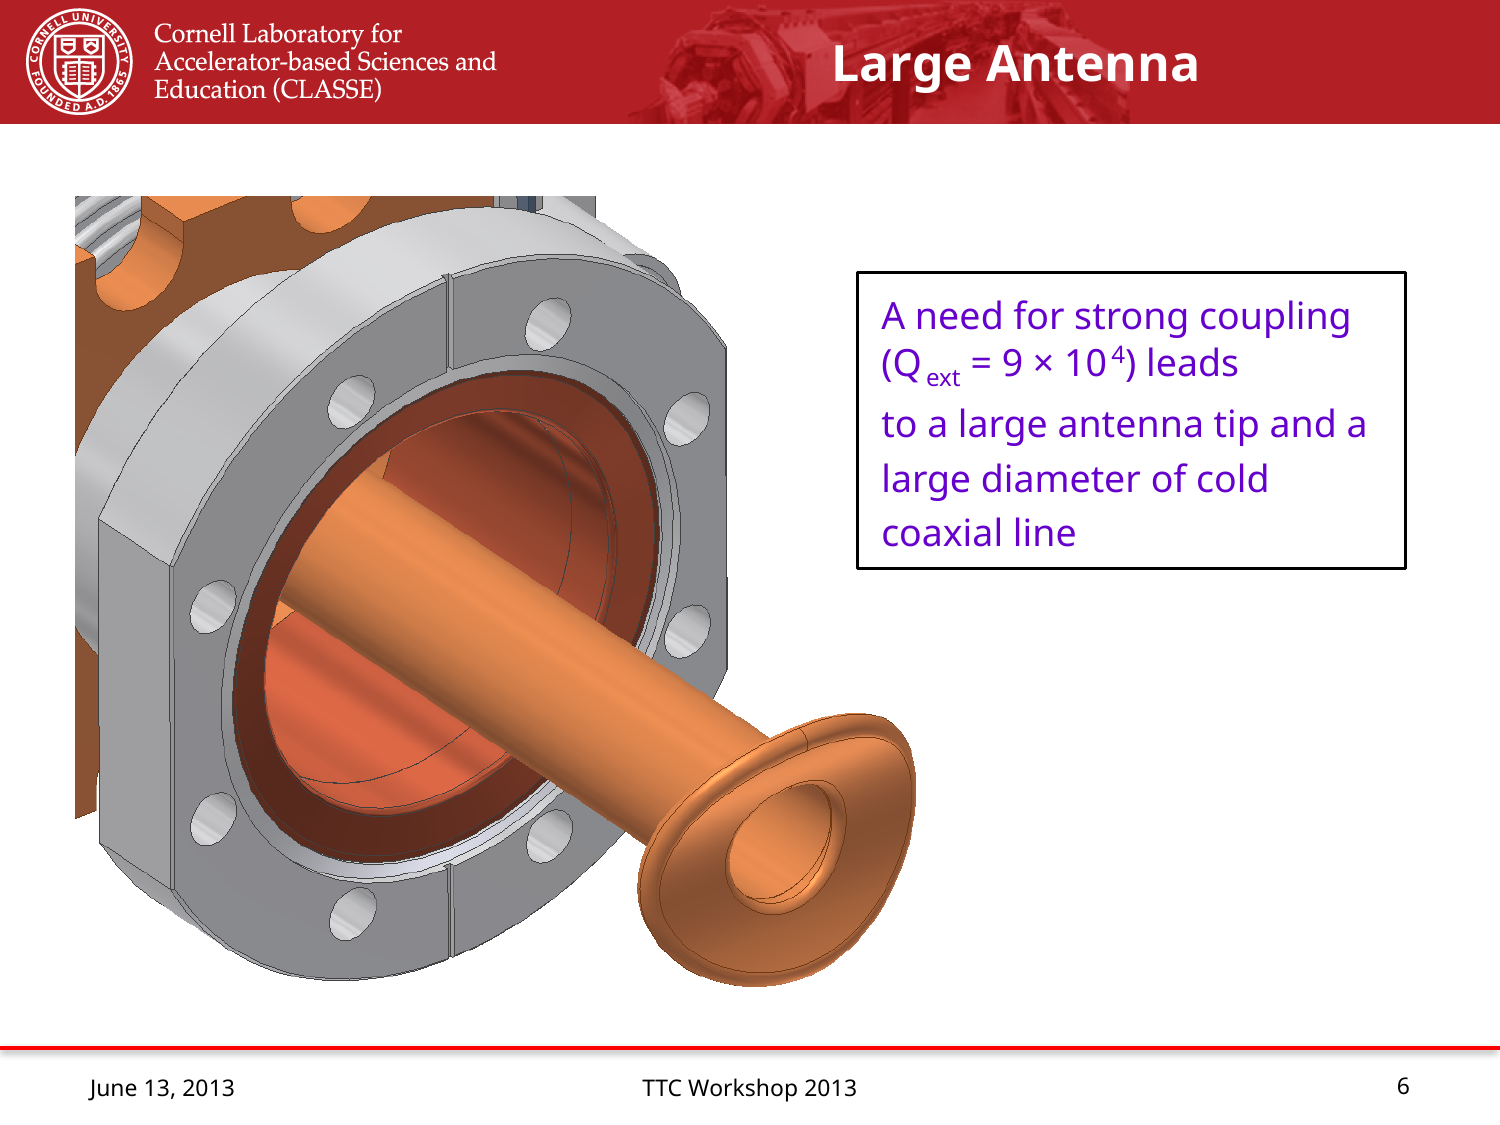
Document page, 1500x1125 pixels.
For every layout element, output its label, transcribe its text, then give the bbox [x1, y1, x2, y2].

text_box A need for strong coupling (Q ext = 9 × 10 4) leads to a large antenna tip and a large diameter of cold coaxial line [932, 272, 1406, 569]
title Large Antenna [615, 23, 1417, 96]
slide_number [75, 1062, 425, 1112]
slide_number 6 [1074, 1062, 1425, 1112]
footer TTC Workshop 2013 [512, 1062, 988, 1112]
picture [0, 0, 1500, 143]
picture [74, 196, 928, 1003]
